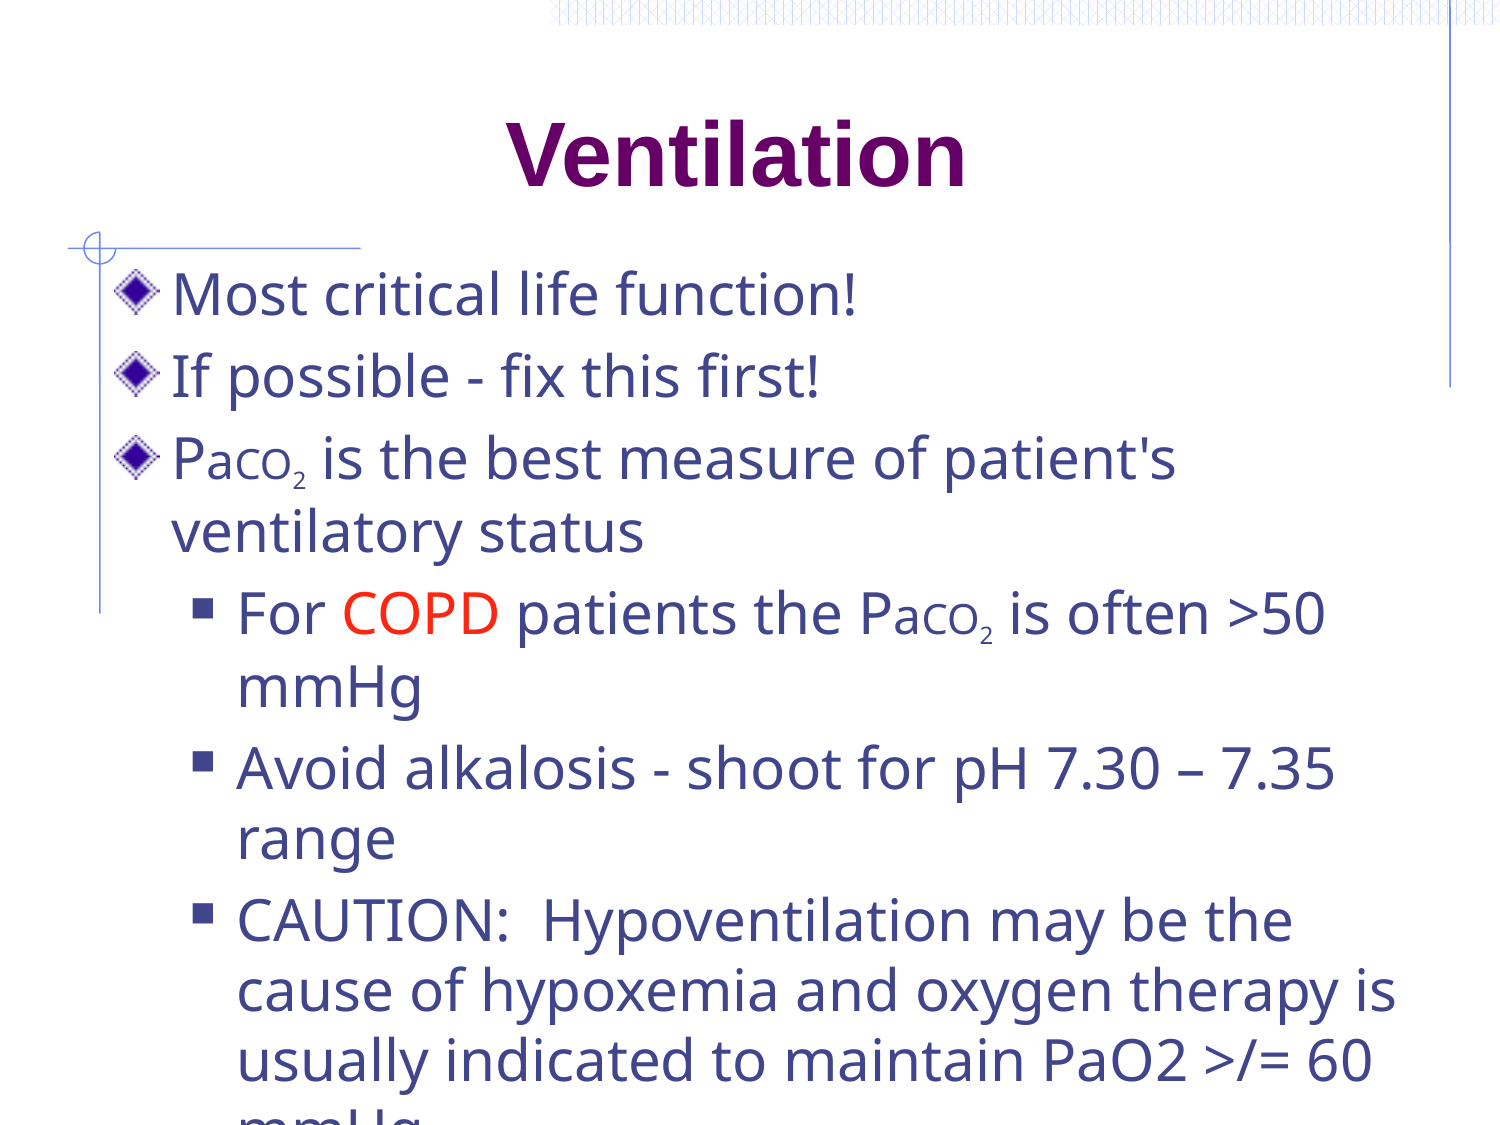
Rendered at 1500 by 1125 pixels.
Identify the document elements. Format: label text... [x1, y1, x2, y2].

title Ventilation [99, 24, 1375, 213]
list Most critical life function! If possible - fix this first! PaCO2 is the best measure of patient's ventilatory status For COPD patients the PaCO2 is often >50 mmHg Avoid alkalosis - shoot for pH 7.30 – 7.35 range CAUTION: Hypoventilation may be the cause of hypoxemia and oxygen therapy is usually indicated to maintain PaO2 >/= 60 mmHg. [99, 249, 1475, 1038]
picture [114, 435, 160, 480]
picture [114, 351, 160, 397]
picture [114, 269, 160, 315]
